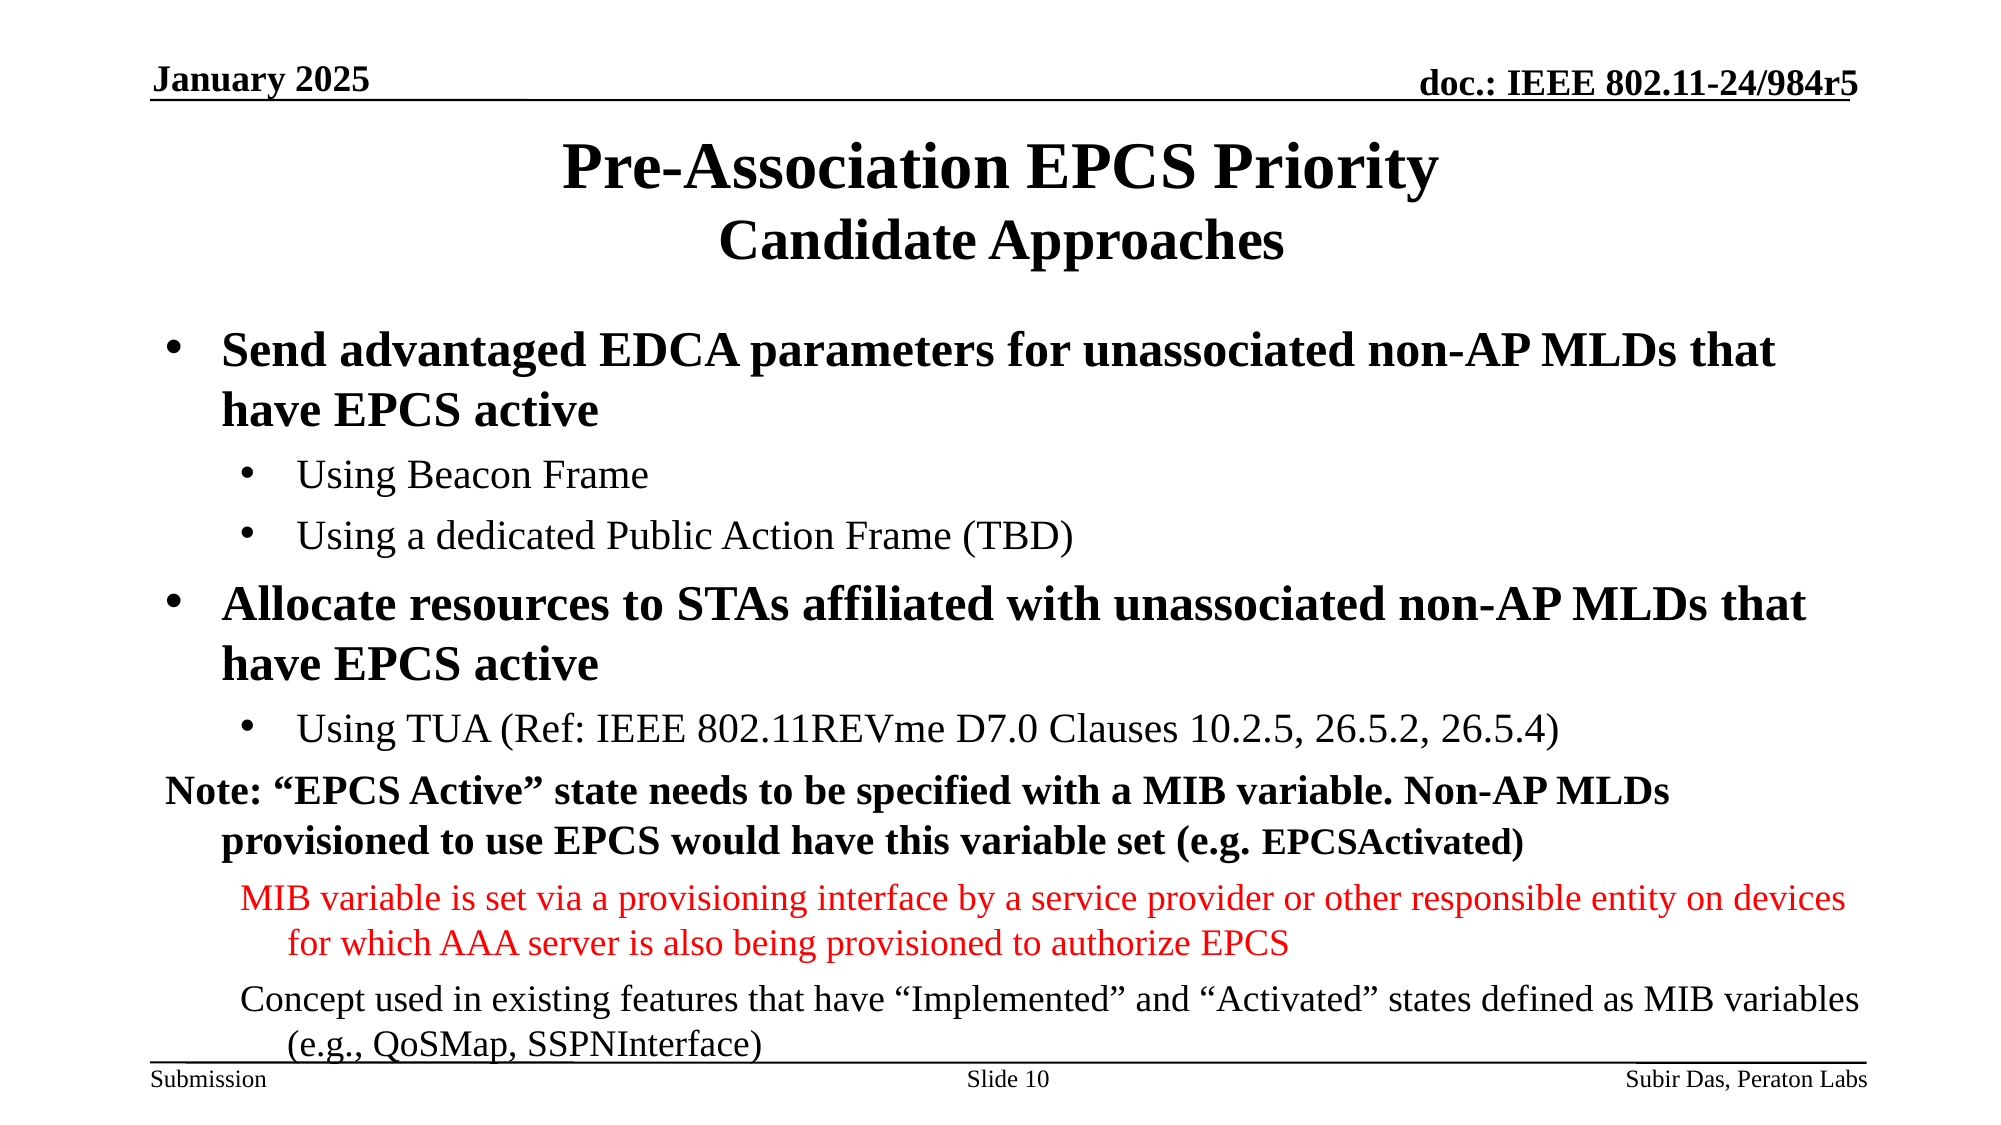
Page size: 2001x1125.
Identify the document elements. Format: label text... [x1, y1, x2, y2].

slide_number Slide 10 [950, 1061, 1067, 1123]
footer Subir Das, Peraton Labs [1171, 1061, 1869, 1093]
title Pre-Association EPCS Priority Candidate Approaches [152, 108, 1853, 284]
list Send advantaged EDCA parameters for unassociated non-AP MLDs that have EPCS active Using Beacon Frame Using a dedicated Public Action Frame (TBD) Allocate resources to STAs affiliated with unassociated non-AP MLDs that have EPCS active Using TUA (Ref: IEEE 802.11REVme D7.0 Clauses 10.2.5, 26.5.2, 26.5.4) Note: “EPCS Active” state needs to be specified with a MIB variable. Non-AP MLDs provisioned to use EPCS would have this variable set (e.g. EPCSActivated) MIB variable is set via a provisioning interface by a service provider or other responsible entity on devices for which AAA server is also being provisioned to authorize EPCS Concept used in existing features that have “Implemented” and “Activated” states defined as MIB variables (e.g., QoSMap, SSPNInterface) [149, 308, 1888, 1022]
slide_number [152, 54, 563, 100]
